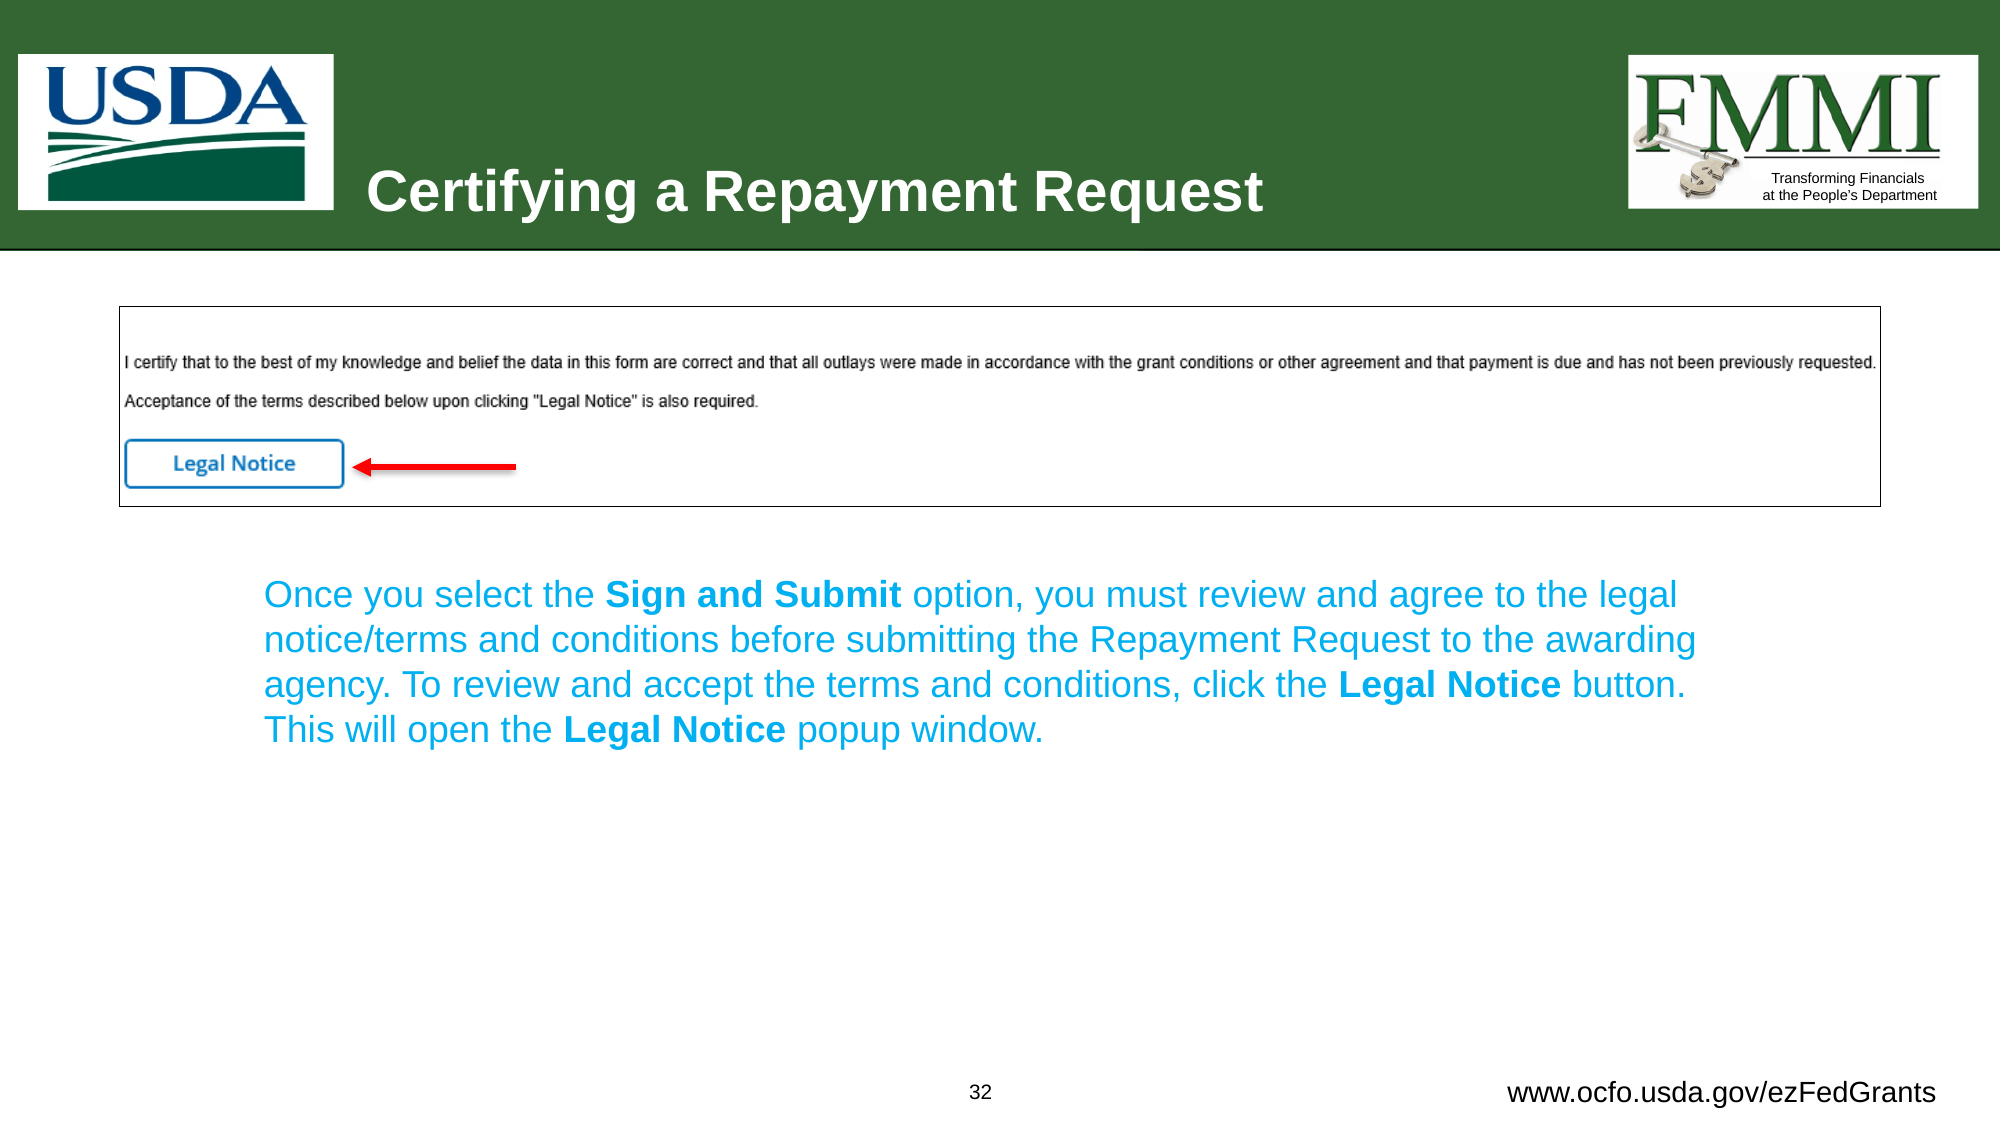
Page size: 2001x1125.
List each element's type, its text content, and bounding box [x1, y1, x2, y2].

title Certifying a Repayment Request [351, 47, 1658, 231]
picture [38, 58, 316, 207]
picture [1658, 71, 1942, 200]
picture [119, 306, 1881, 508]
text_box Once you select the Sign and Submit option, you must review and agree to the legal notice/terms and conditions before submitting the Repayment Request to the awarding agency. To review and accept the terms and conditions, click the Legal Notice button. This will open the Legal Notice popup window. [249, 562, 1713, 758]
slide_number 32 [794, 1070, 1167, 1112]
